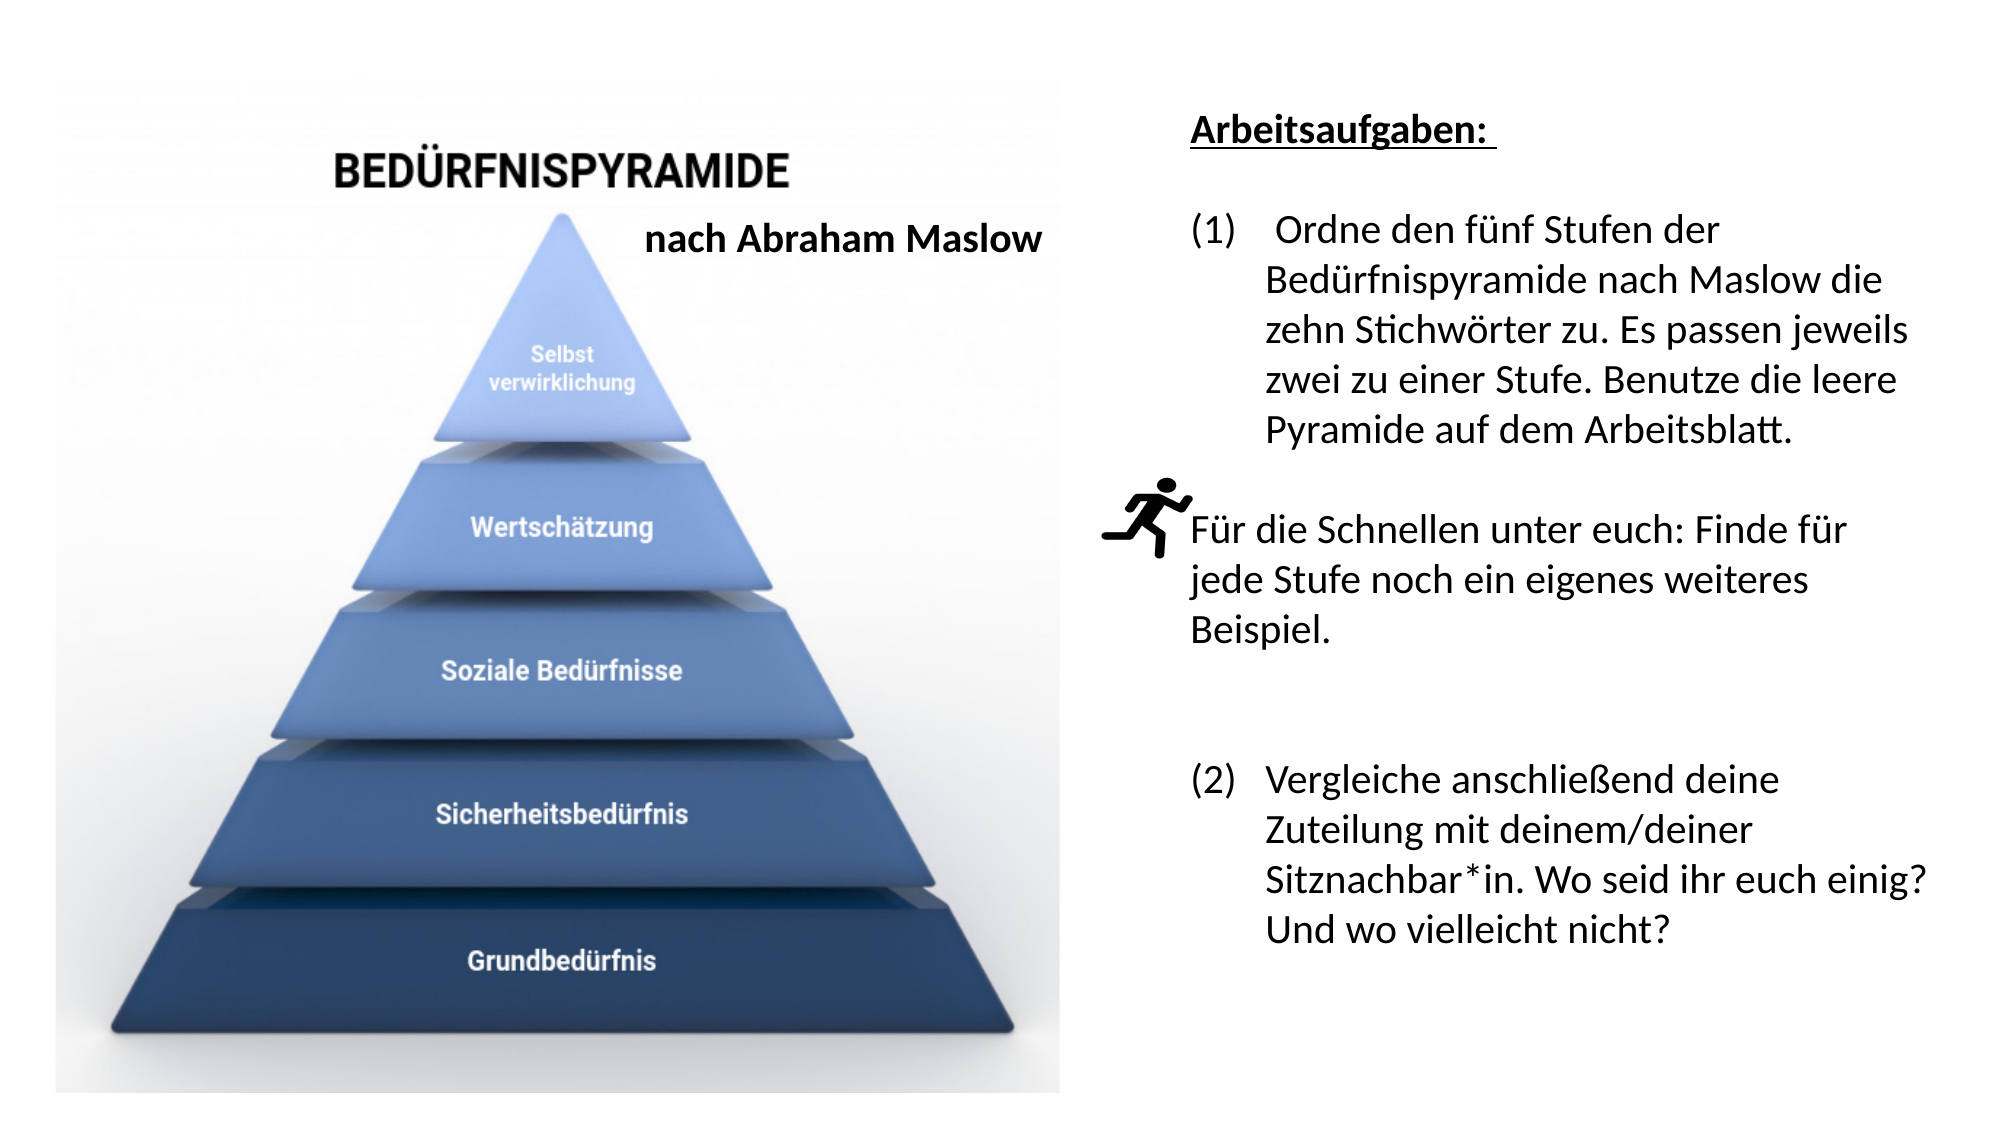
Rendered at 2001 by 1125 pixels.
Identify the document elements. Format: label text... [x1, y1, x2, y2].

picture [55, 77, 1060, 1093]
text_box Arbeitsaufgaben: Ordne den fünf Stufen der Bedürfnispyramide nach Maslow die zehn Stichwörter zu. Es passen jeweils zwei zu einer Stufe. Benutze die leere Pyramide auf dem Arbeitsblatt. Für die Schnellen unter euch: Finde für jede Stufe noch ein eigenes weiteres Beispiel. Vergleiche anschließend deine Zuteilung mit deinem/deiner Sitznachbar*in. Wo seid ihr euch einig? Und wo vielleicht nicht? [1175, 94, 1945, 1010]
picture [1089, 473, 1205, 563]
